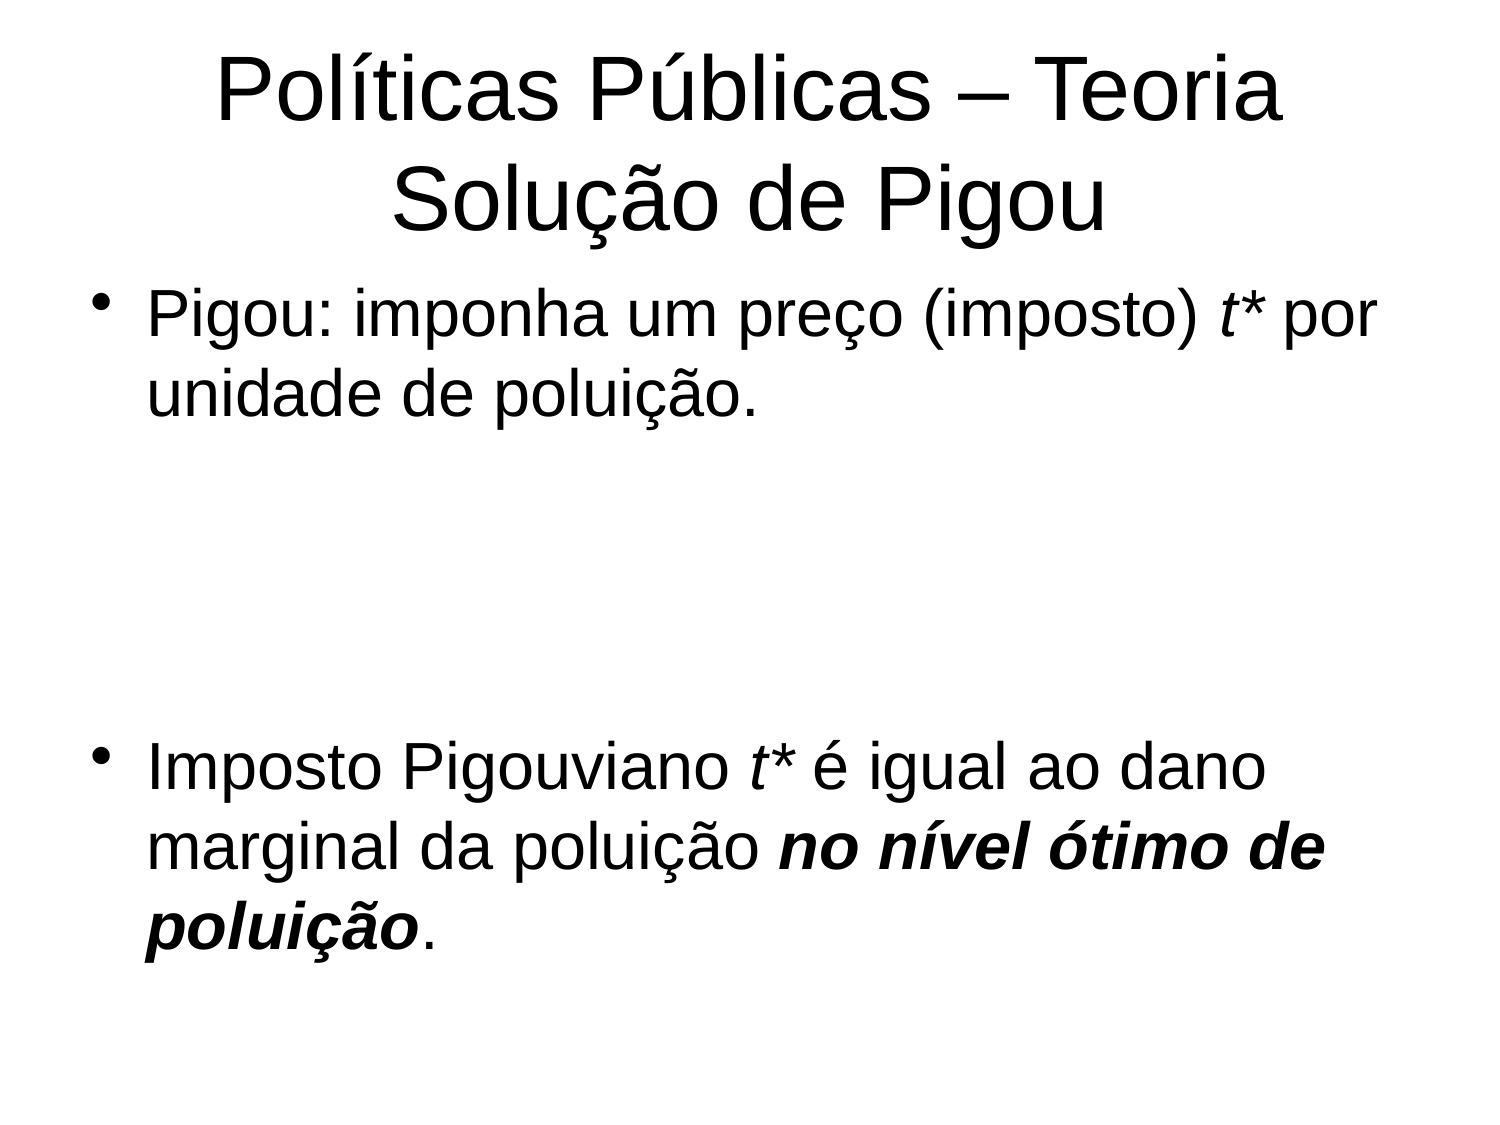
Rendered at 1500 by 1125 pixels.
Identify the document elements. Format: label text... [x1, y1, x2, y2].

title Políticas Públicas – Teoria Solução de Pigou [75, 45, 1425, 233]
